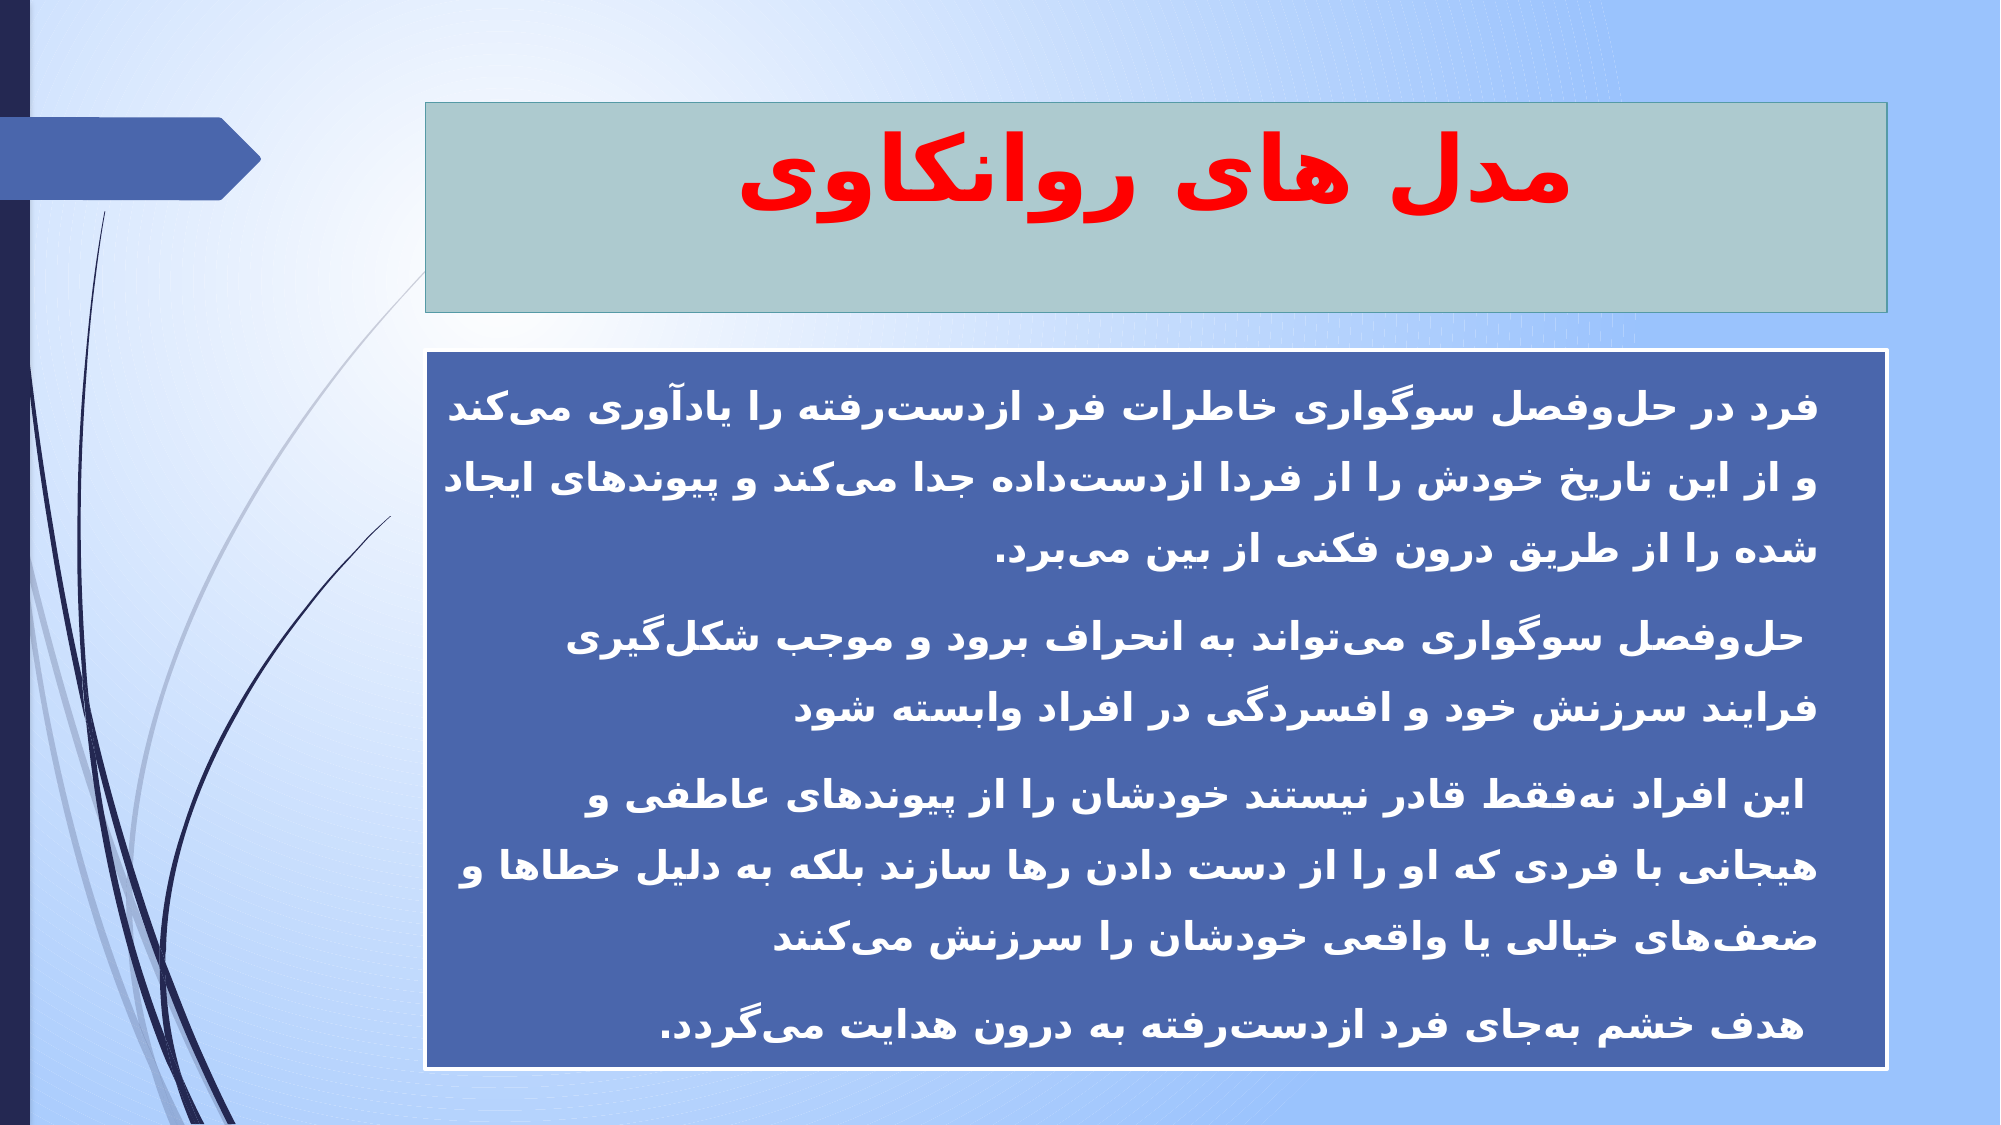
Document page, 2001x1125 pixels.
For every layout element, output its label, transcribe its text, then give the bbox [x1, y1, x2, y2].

title مدل های روانکاوی [425, 102, 1888, 313]
list فرد در حل‌وفصل سوگواری خاطرات فرد ازدست‌رفته را یادآوری می‌کند و از این تاریخ خودش را از فردا ازدست‌داده جدا می‌کند و پیوندهای ایجاد شده را از طریق درون فکنی از بین می‌برد. حل‌وفصل سوگواری می‌تواند به انحراف برود و موجب شکل‌گیری فرایند سرزنش خود و افسردگی در افراد وابسته شود این افراد نه‌فقط قادر نیستند خودشان را از پیوندهای عاطفی و هیجانی با فردی که او را از دست دادن رها سازند بلکه به دلیل خطاها و ضعف‌های خیالی یا واقعی خودشان را سرزنش می‌کنند هدف خشم به‌جای فرد ازدست‌رفته به درون هدایت می‌گردد. [423, 348, 1889, 1071]
